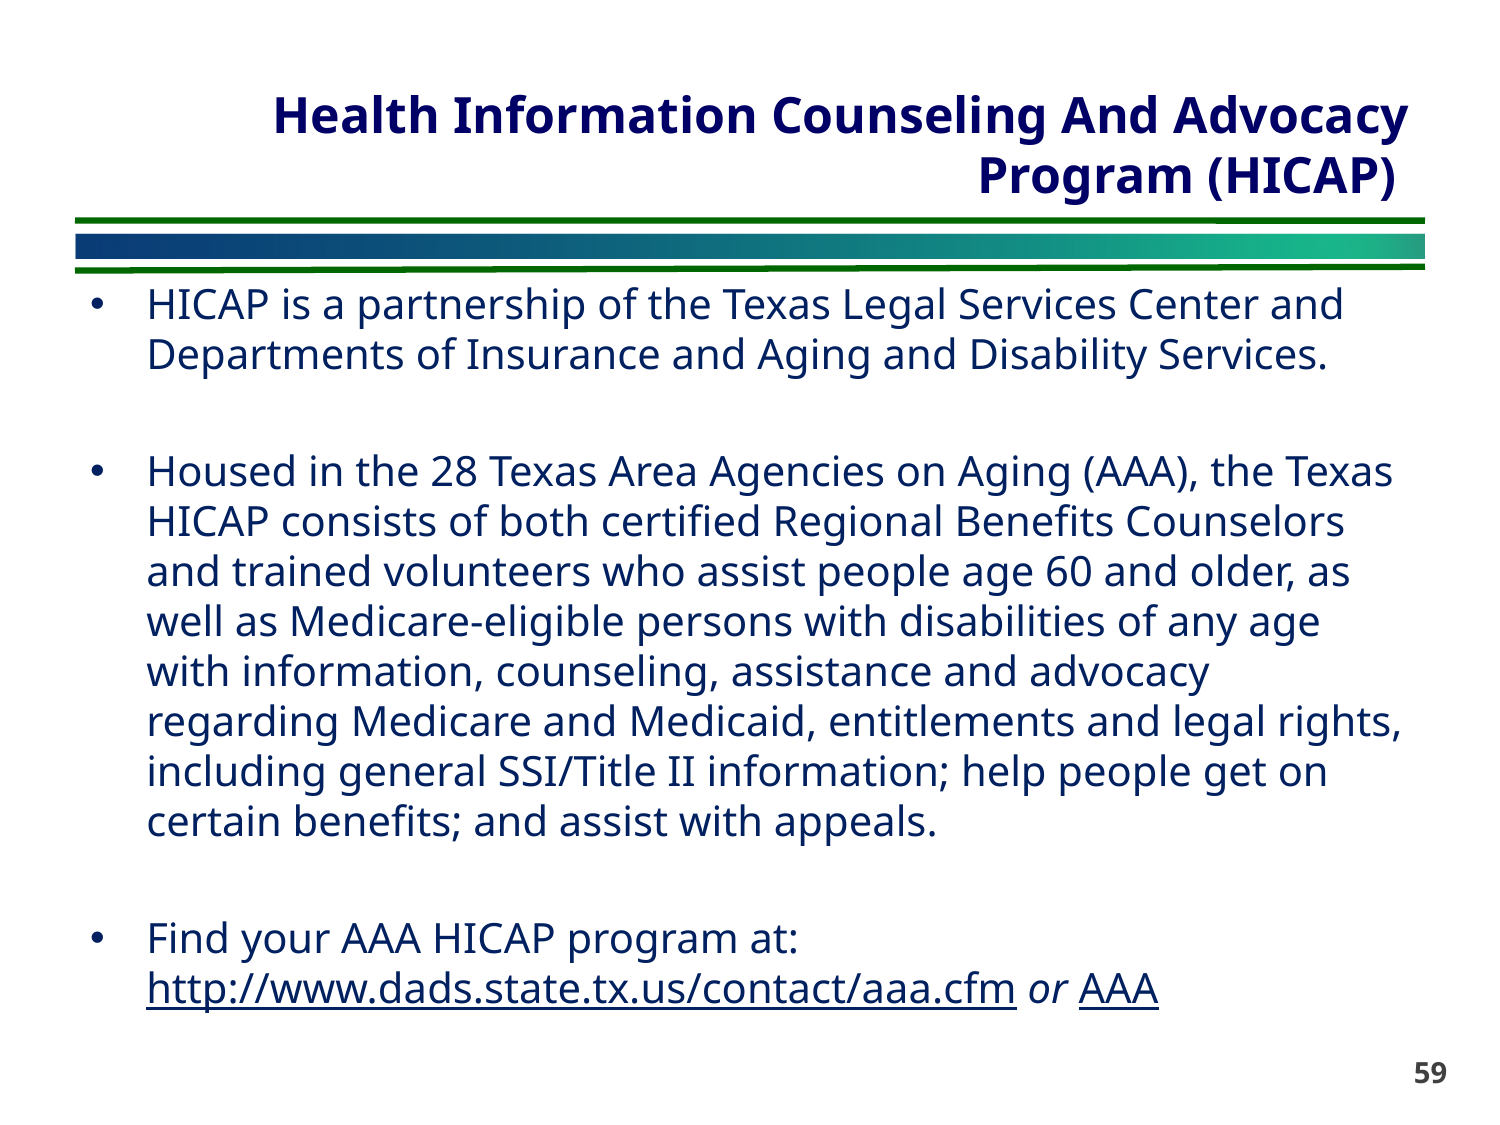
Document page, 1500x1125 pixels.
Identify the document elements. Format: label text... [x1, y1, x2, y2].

picture [78, 234, 1425, 259]
title Health Information Counseling And Advocacy Program (HICAP) [75, 89, 1425, 198]
list HICAP is a partnership of the Texas Legal Services Center and Departments of Insurance and Aging and Disability Services. Housed in the 28 Texas Area Agencies on Aging (AAA), the Texas HICAP consists of both certified Regional Benefits Counselors and trained volunteers who assist people age 60 and older, as well as Medicare-eligible persons with disabilities of any age with information, counseling, assistance and advocacy regarding Medicare and Medicaid, entitlements and legal rights, including general SSI/Title II information; help people get on certain benefits; and assist with appeals. Find your AAA HICAP program at: http://www.dads.state.tx.us/contact/aaa.cfm or AAA [75, 270, 1425, 1010]
slide_number 59 [1112, 1046, 1463, 1125]
